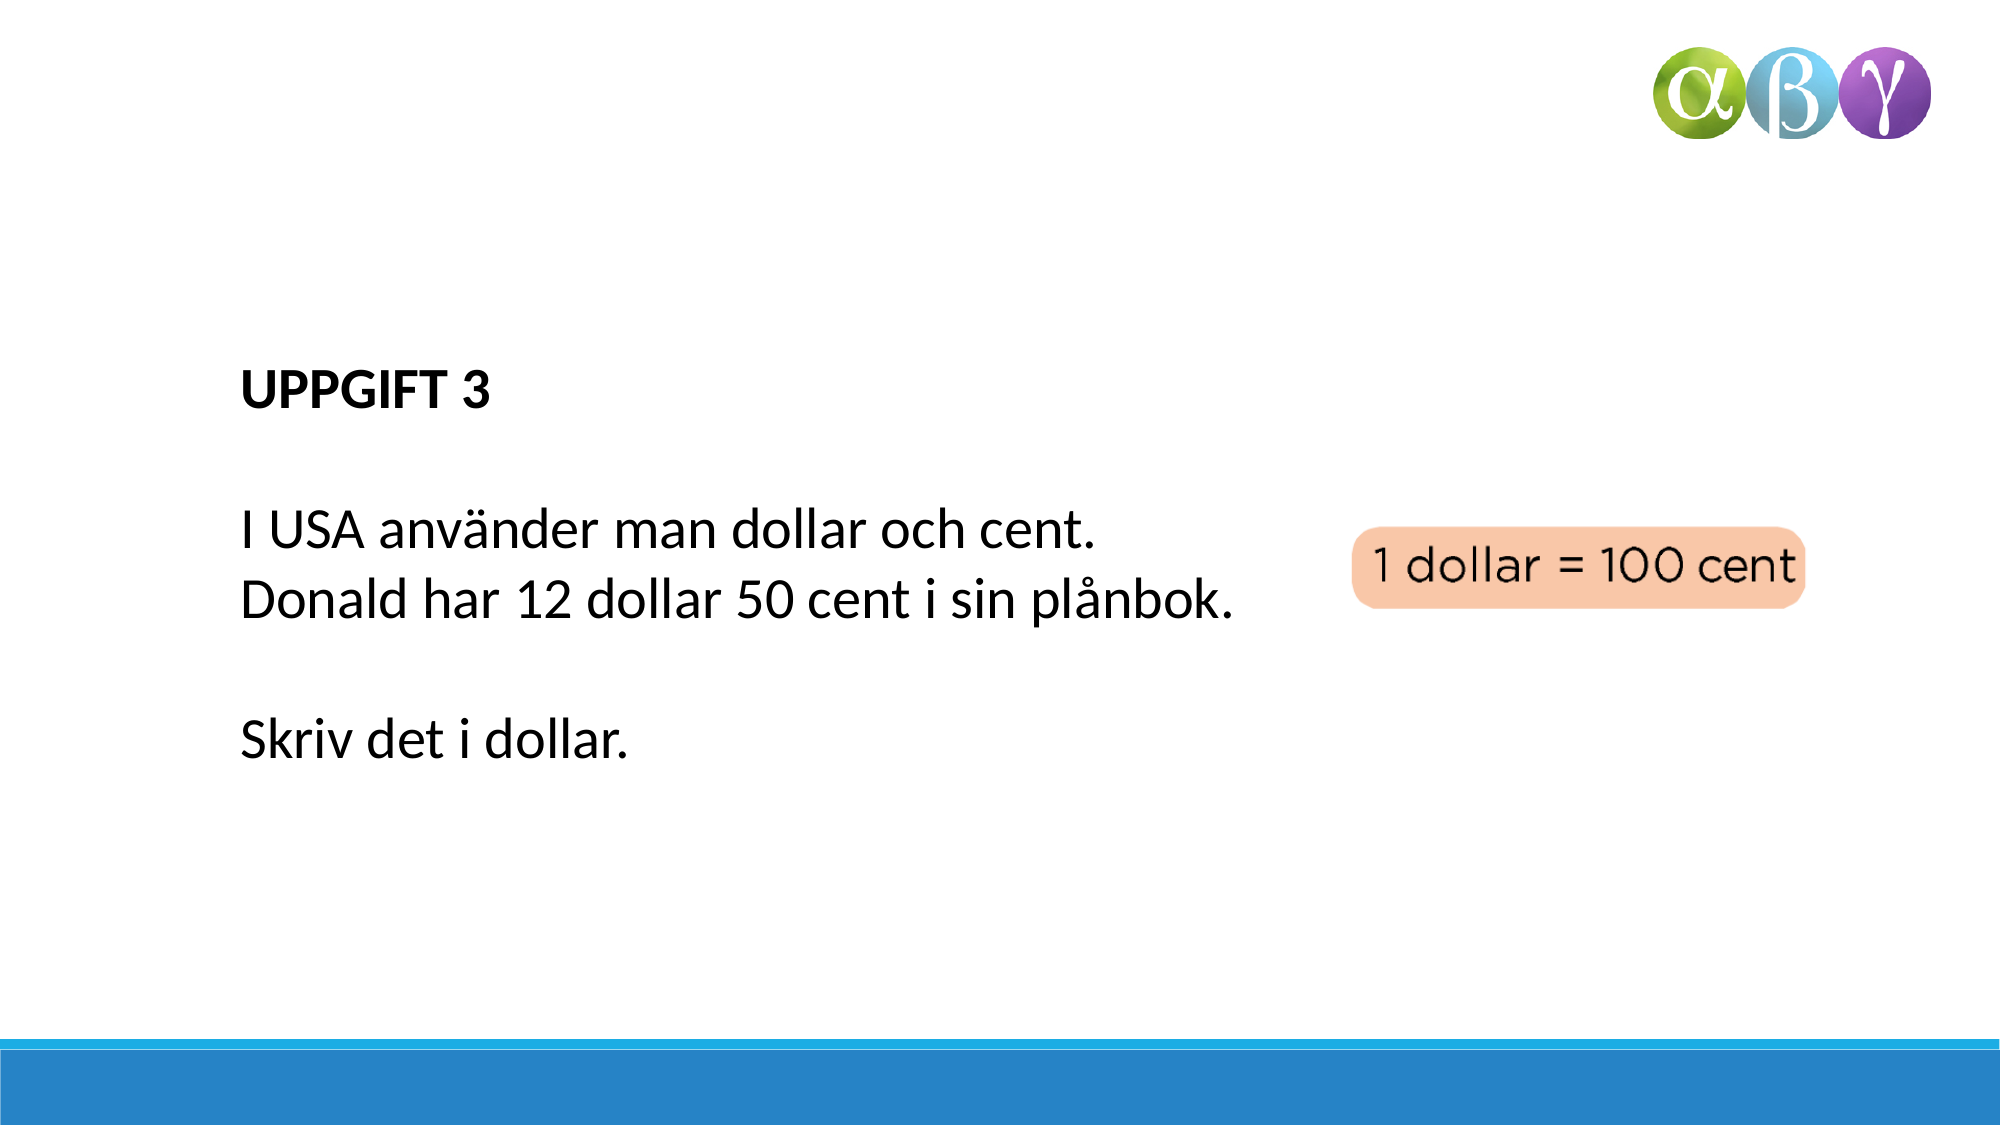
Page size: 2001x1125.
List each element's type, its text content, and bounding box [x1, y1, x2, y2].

text_box UPPGIFT 3 I USA använder man dollar och cent. Donald har 12 dollar 50 cent i sin plånbok. Skriv det i dollar. [225, 342, 1278, 778]
picture [1652, 46, 1932, 140]
picture [1332, 499, 1824, 626]
